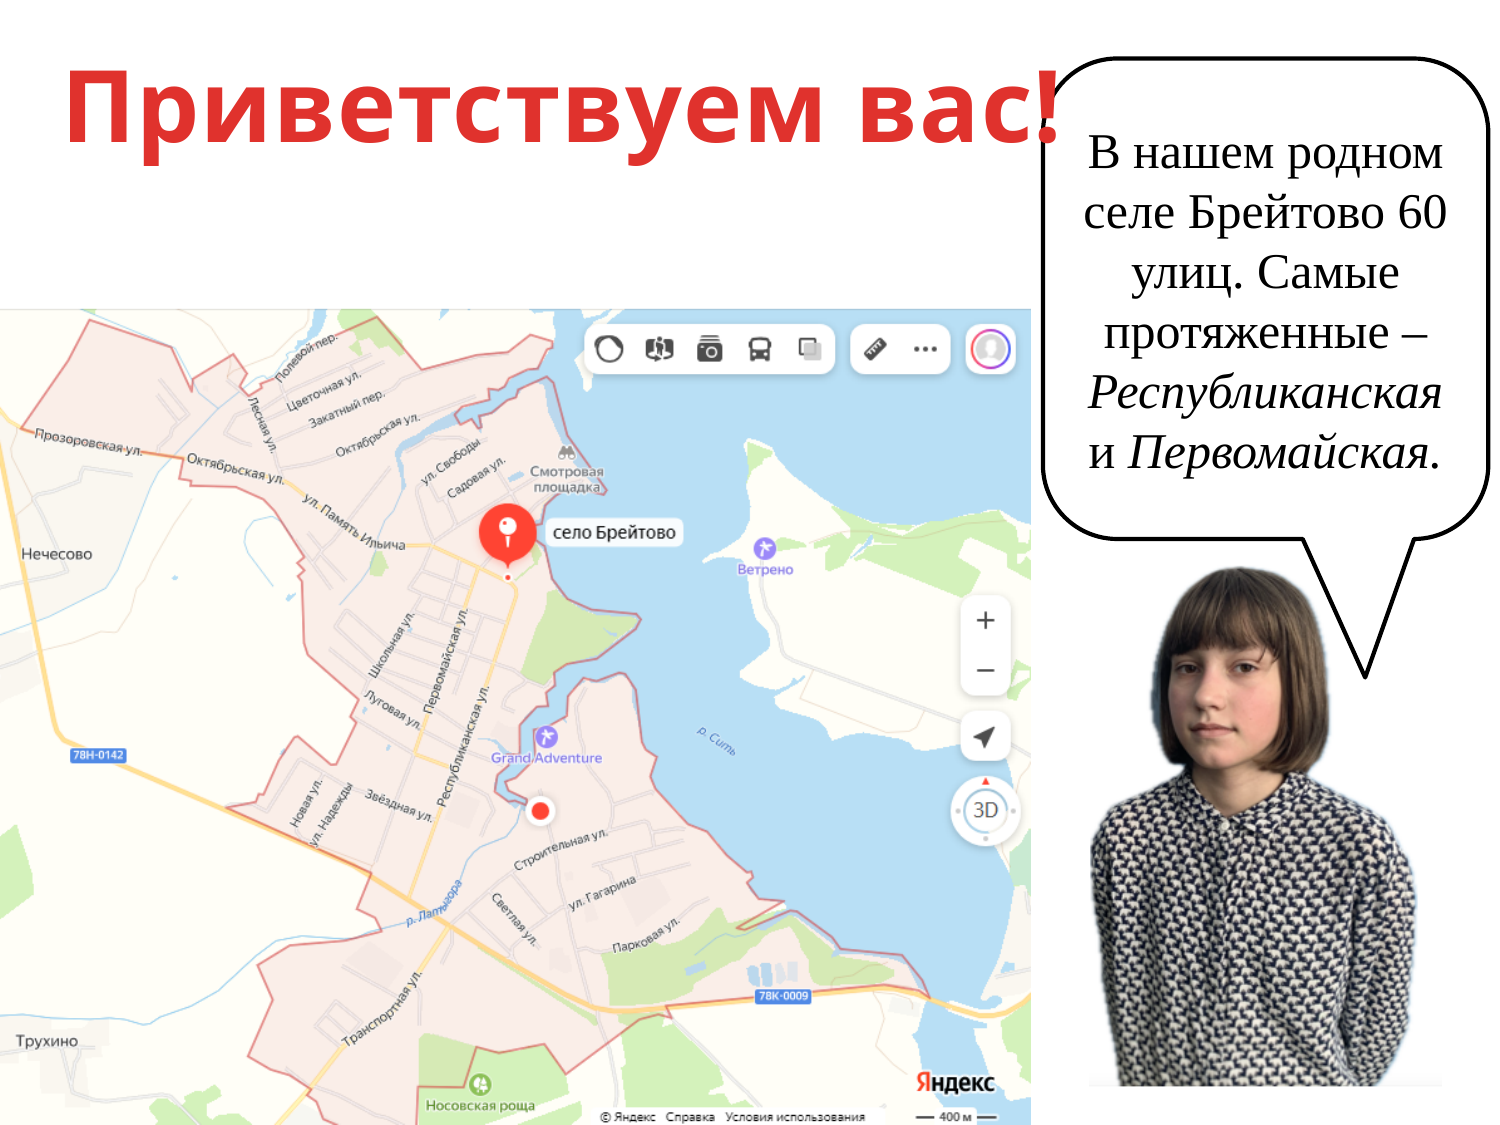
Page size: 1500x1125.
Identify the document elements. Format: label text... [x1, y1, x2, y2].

picture [0, 304, 1032, 1125]
text_box Приветствуем вас! [35, 35, 1090, 171]
text_box В нашем родном селе Брейтово 60 улиц. Самые протяженные – Республиканская и Первомайская. [1040, 56, 1491, 560]
picture [1089, 562, 1442, 1095]
